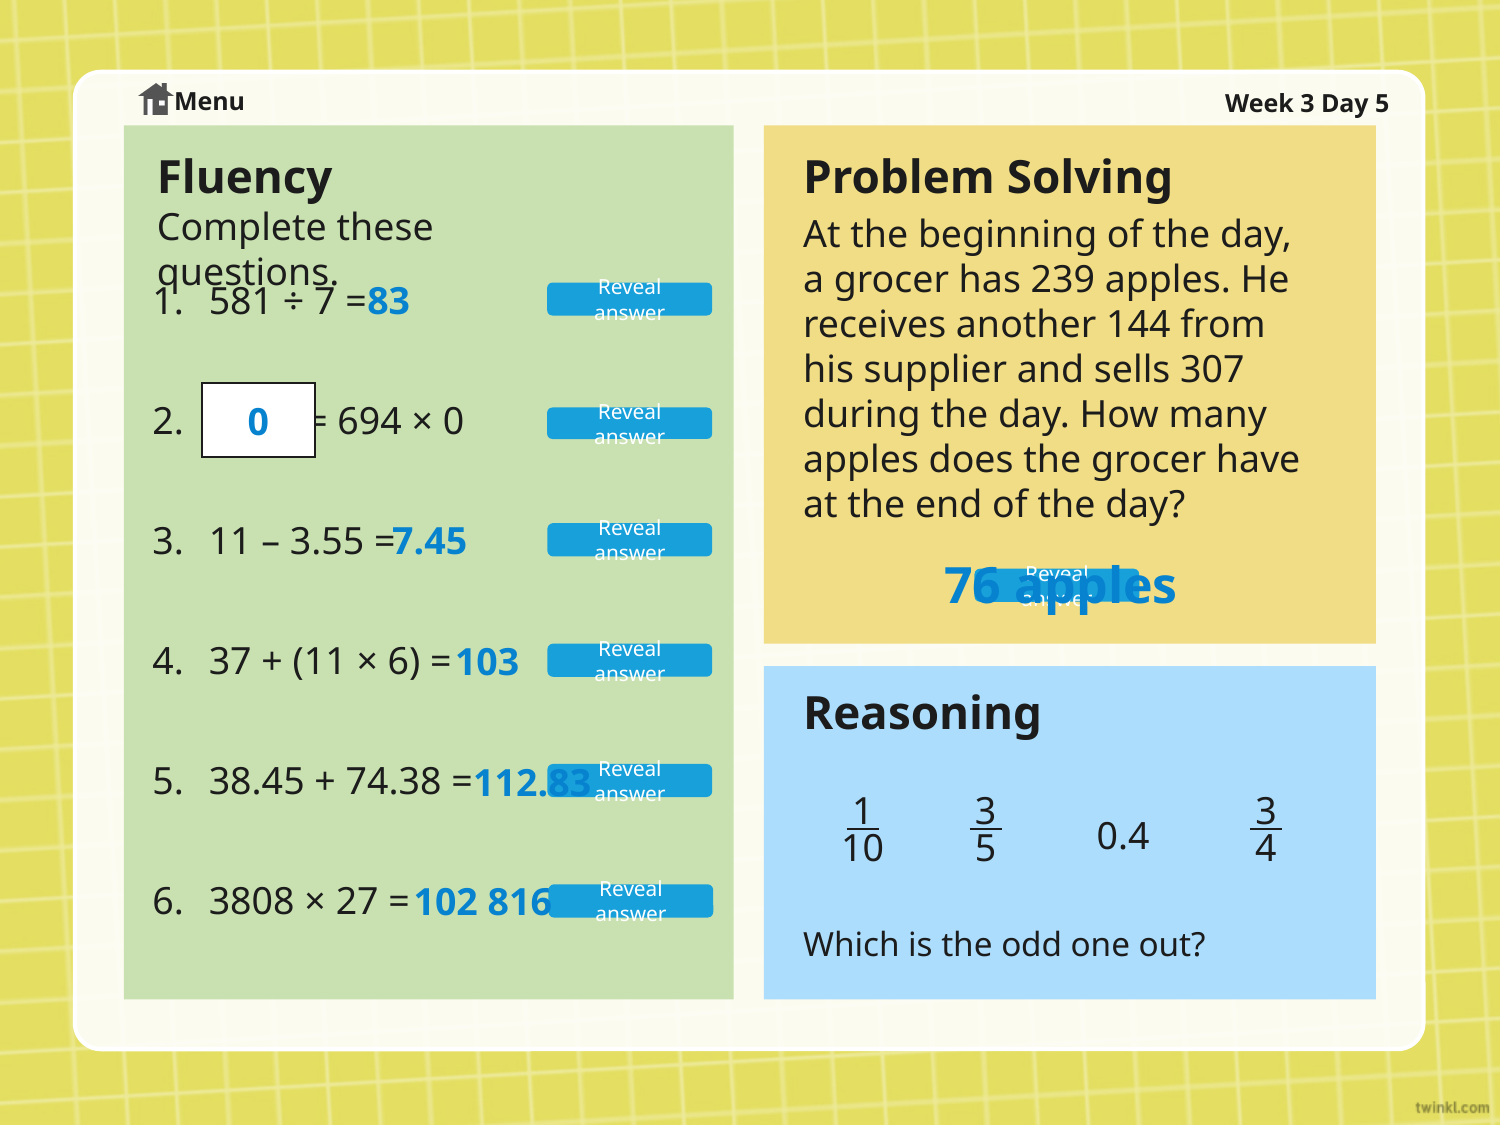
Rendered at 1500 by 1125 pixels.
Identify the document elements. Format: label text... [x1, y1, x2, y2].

text_box Week 3 Day 5 [1210, 80, 1405, 125]
text_box 76 apples [929, 546, 1193, 621]
text_box [201, 382, 316, 458]
text_box [123, 124, 735, 1000]
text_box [1229, 779, 1293, 878]
picture [0, 0, 1500, 1125]
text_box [949, 779, 1012, 878]
text_box At the beginning of the day, a grocer has 239 apples. He receives another 144 from his supplier and sells 307 during the day. How many apples does the grocer have at the end of the day? [788, 211, 1326, 533]
text_box 83 [342, 270, 426, 330]
text_box [126, 81, 257, 120]
text_box Which is the odd one out? [788, 916, 1357, 971]
text_box 581 ÷ 7 = = 694 × 0 11 – 3.55 = 37 + (11 × 6) = 38.45 + 74.38 = 3808 × 27 = [137, 270, 888, 930]
text_box Fluency Complete these questions. [142, 140, 626, 270]
text_box [763, 665, 1377, 1000]
text_box Reasoning [888, 676, 1345, 747]
text_box 103 [440, 630, 535, 691]
text_box 102 816 [398, 870, 568, 931]
text_box 0.4 [1081, 804, 1187, 865]
text_box [763, 124, 1377, 645]
text_box Problem Solving [788, 140, 1345, 211]
text_box Menu [159, 78, 261, 123]
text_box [818, 779, 898, 878]
text_box 0 [232, 390, 284, 450]
text_box 7.45 [377, 509, 483, 570]
text_box 112.83 [458, 751, 606, 812]
